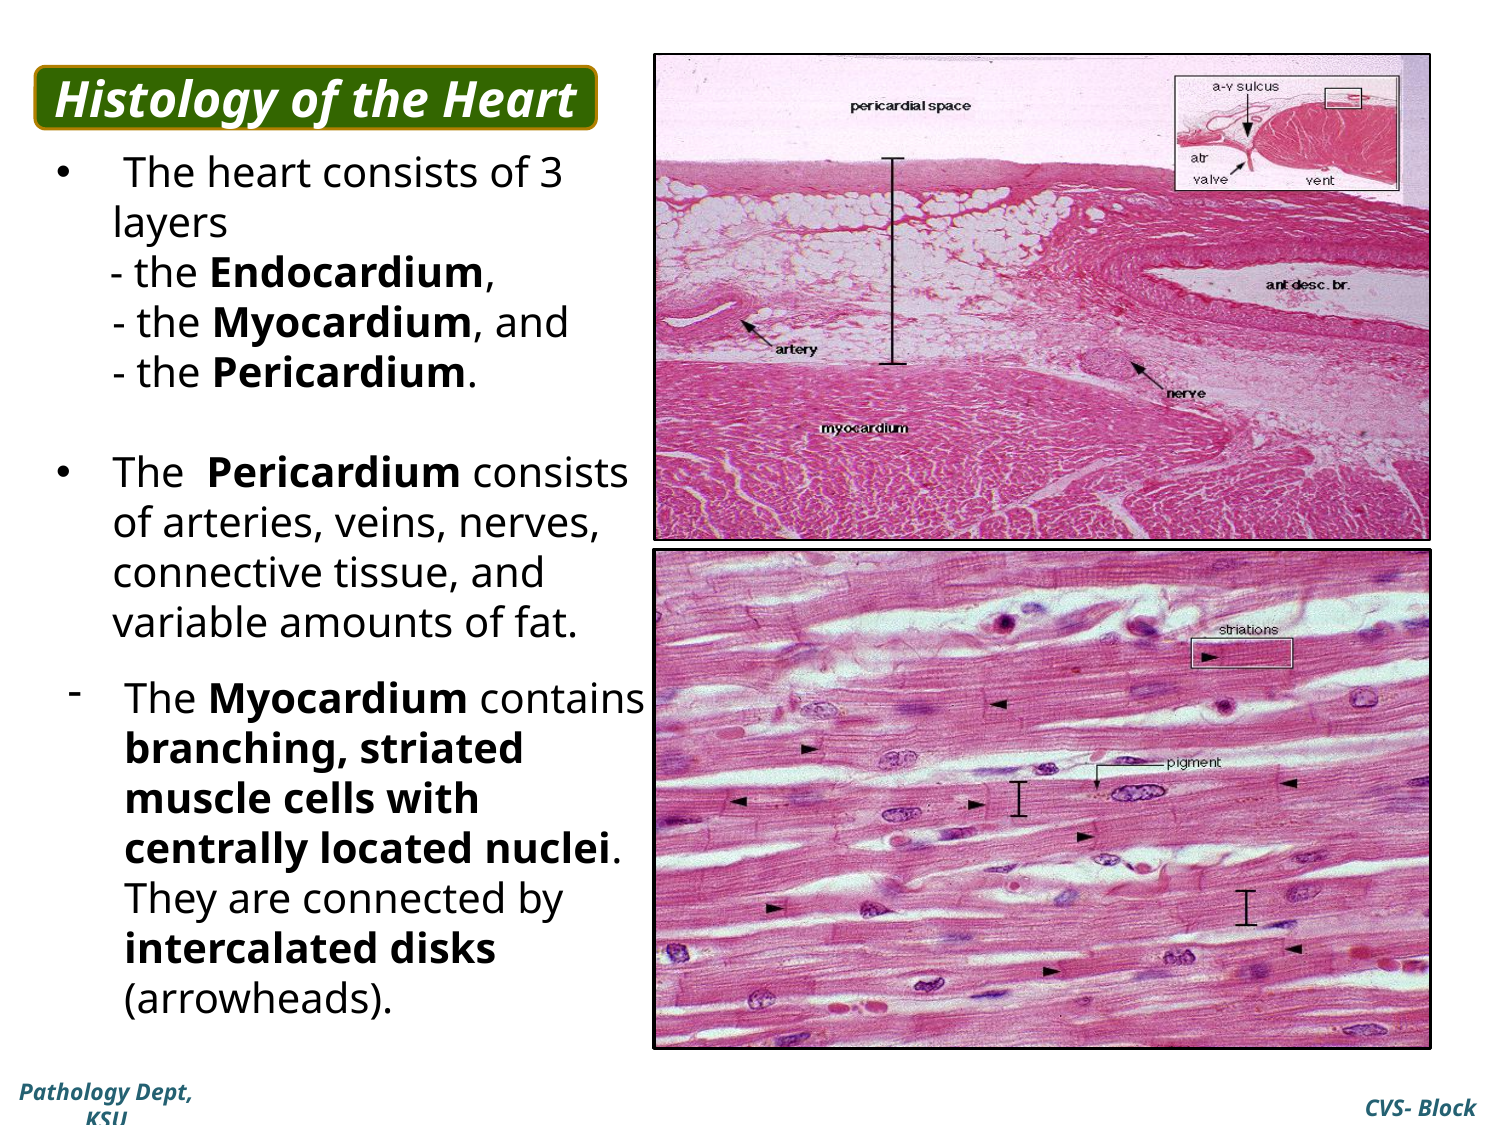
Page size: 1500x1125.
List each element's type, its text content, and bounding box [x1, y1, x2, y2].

picture [655, 550, 1430, 1048]
picture [655, 54, 1430, 540]
text_box The Myocardium contains branching, striated muscle cells with centrally located nuclei. They are connected by intercalated disks (arrowheads). [53, 664, 649, 1030]
text_box CVS- Block [1346, 1088, 1500, 1125]
text_box Histology of the Heart [33, 64, 598, 131]
text_box Pathology Dept, KSU [0, 1088, 214, 1122]
text_box The heart consists of 3 layers - the Endocardium, - the Myocardium, and - the Pericardium. The Pericardium consists of arteries, veins, nerves, connective tissue, and variable amounts of fat. [41, 138, 655, 654]
